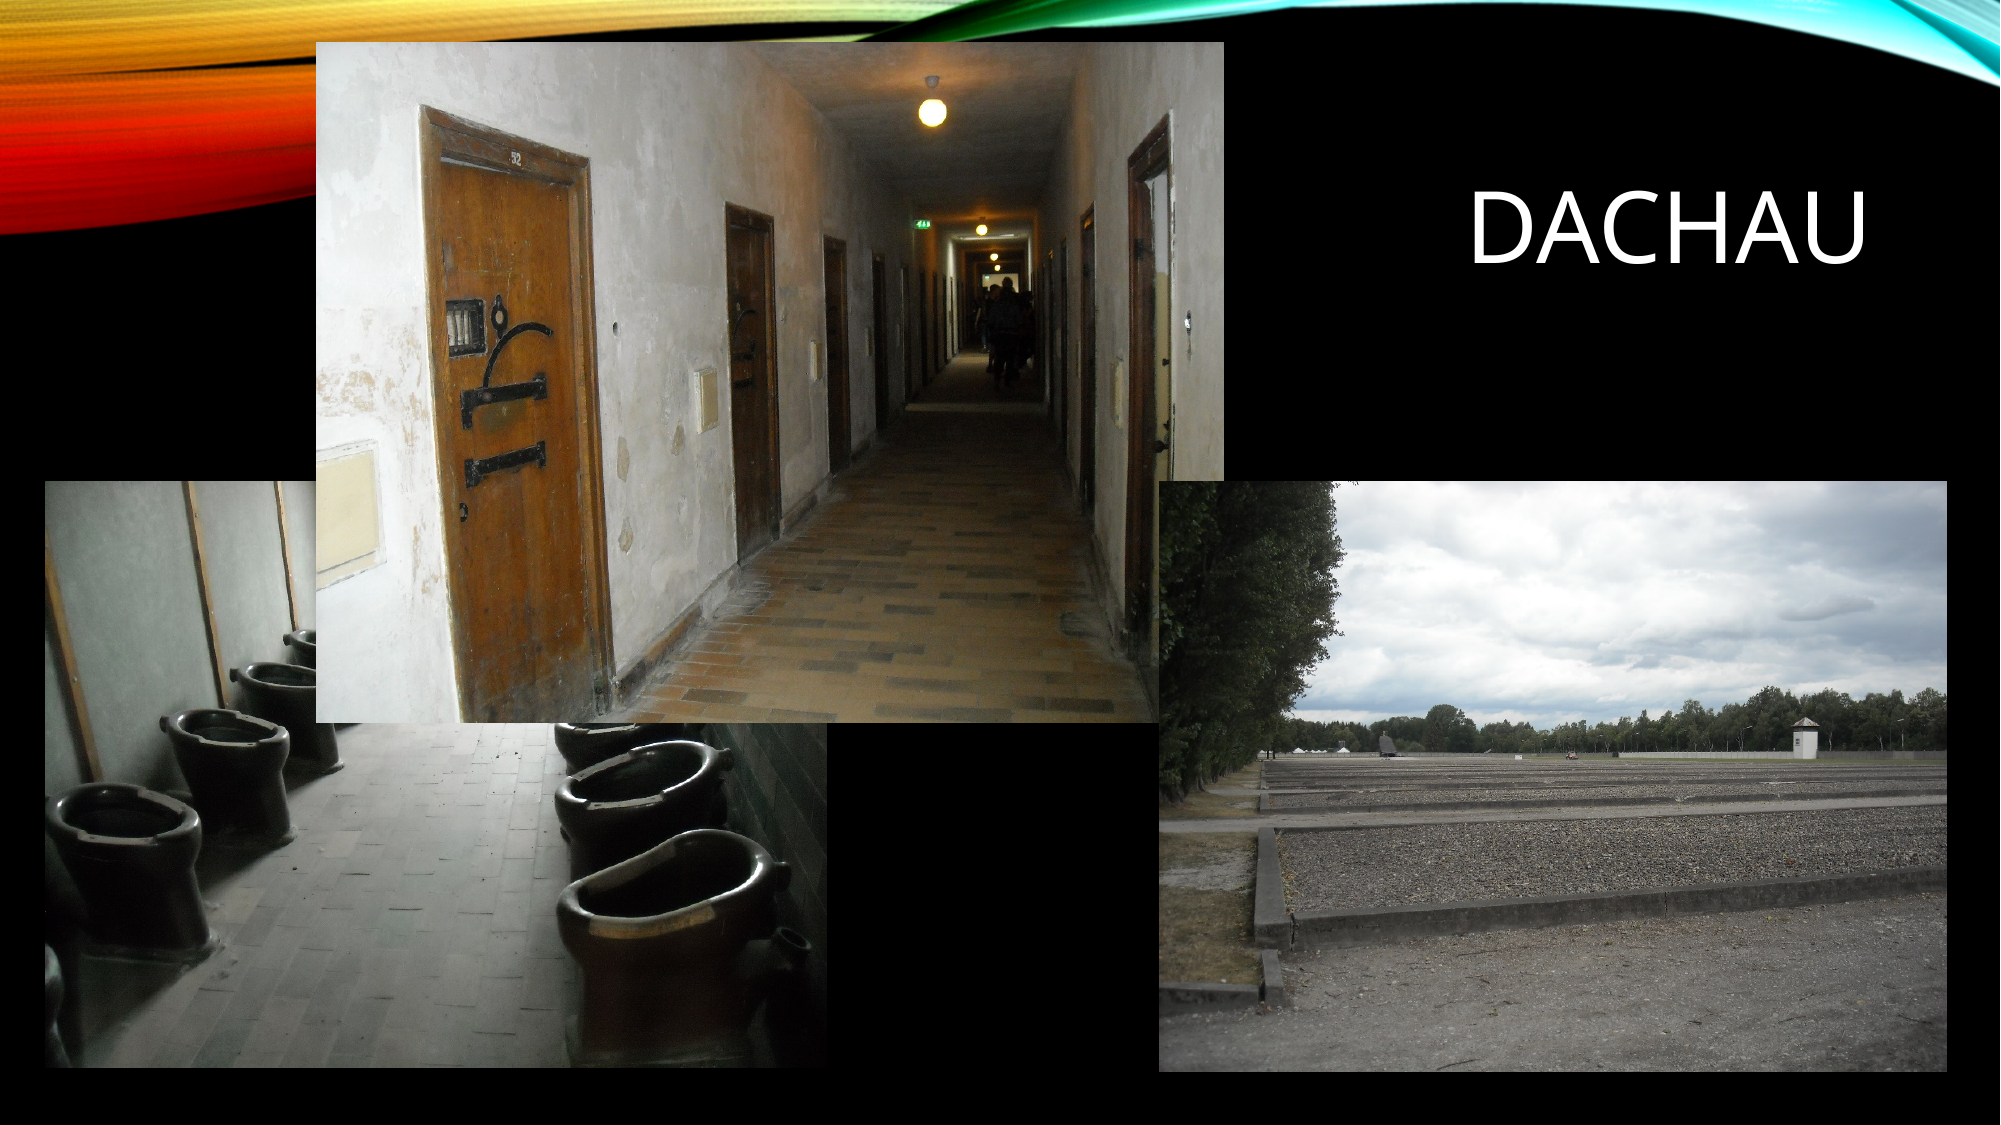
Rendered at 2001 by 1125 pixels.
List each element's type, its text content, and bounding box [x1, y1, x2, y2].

picture [1158, 481, 1947, 1072]
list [316, 42, 1224, 723]
picture [44, 481, 828, 1068]
title Dachau [1224, 125, 1888, 338]
picture [0, 0, 2000, 237]
